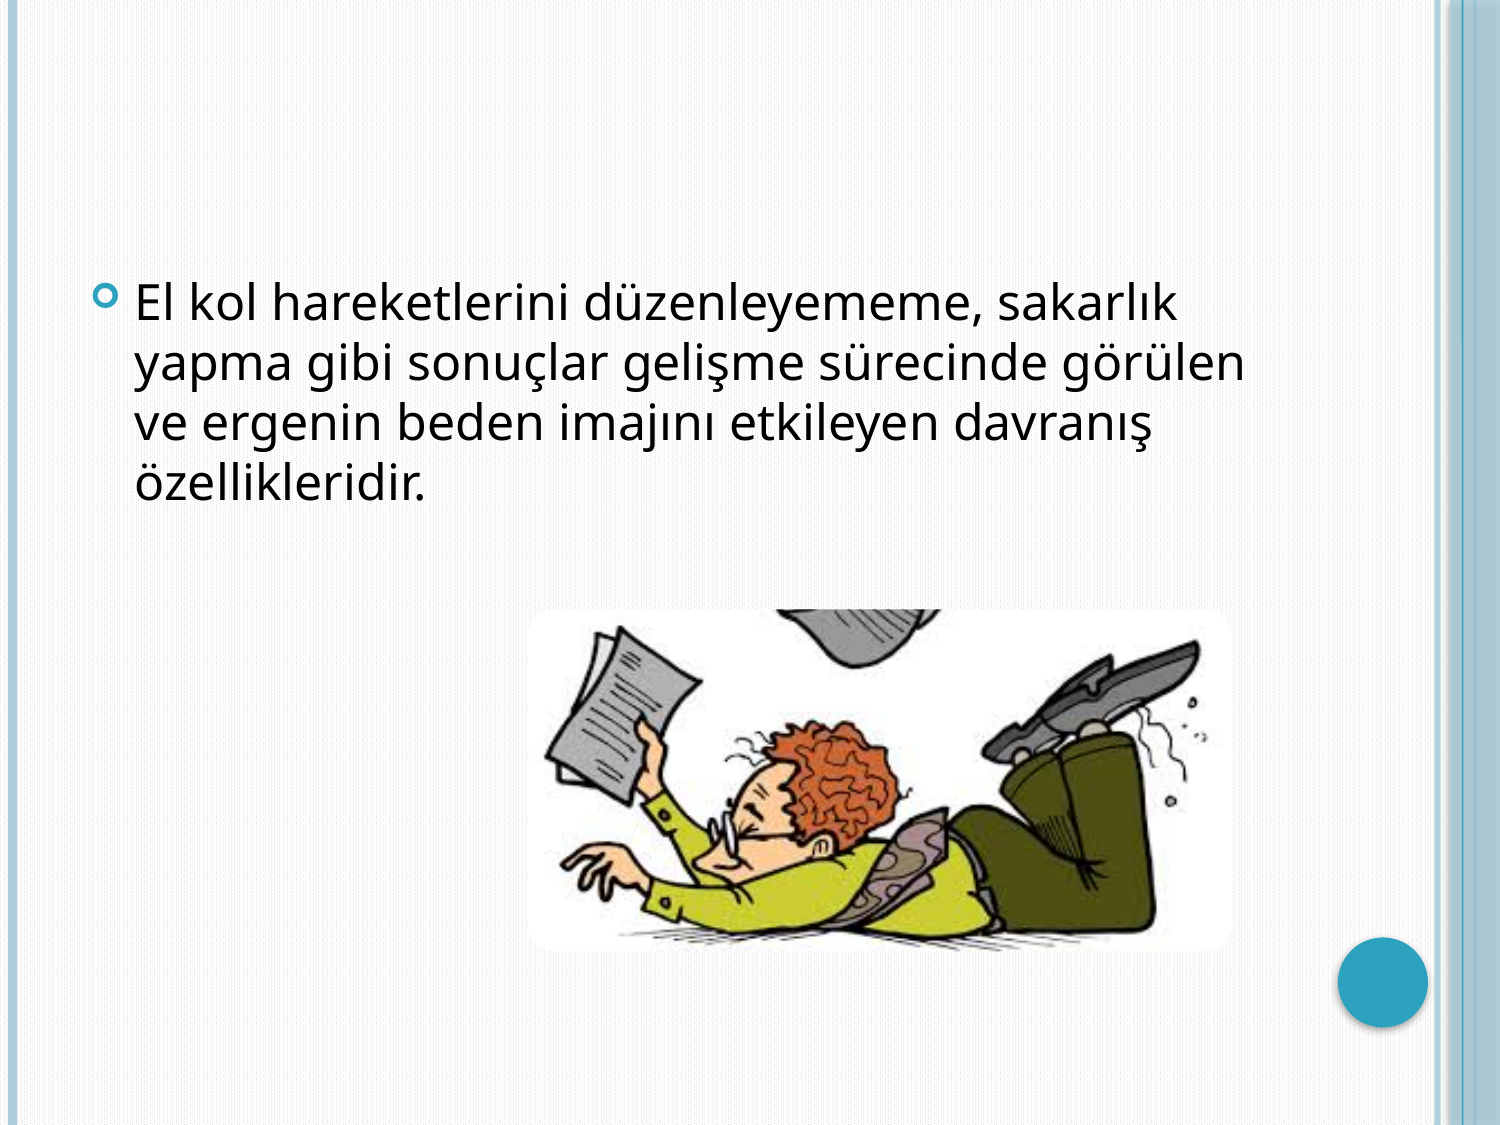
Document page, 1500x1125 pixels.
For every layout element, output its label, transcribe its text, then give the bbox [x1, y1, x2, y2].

picture [526, 608, 1233, 952]
list El kol hareketlerini düzenleyememe, sakarlık yapma gibi sonuçlar gelişme sürecinde görülen ve ergenin beden imajını etkileyen davranış özellikleridir. [75, 262, 1300, 1062]
